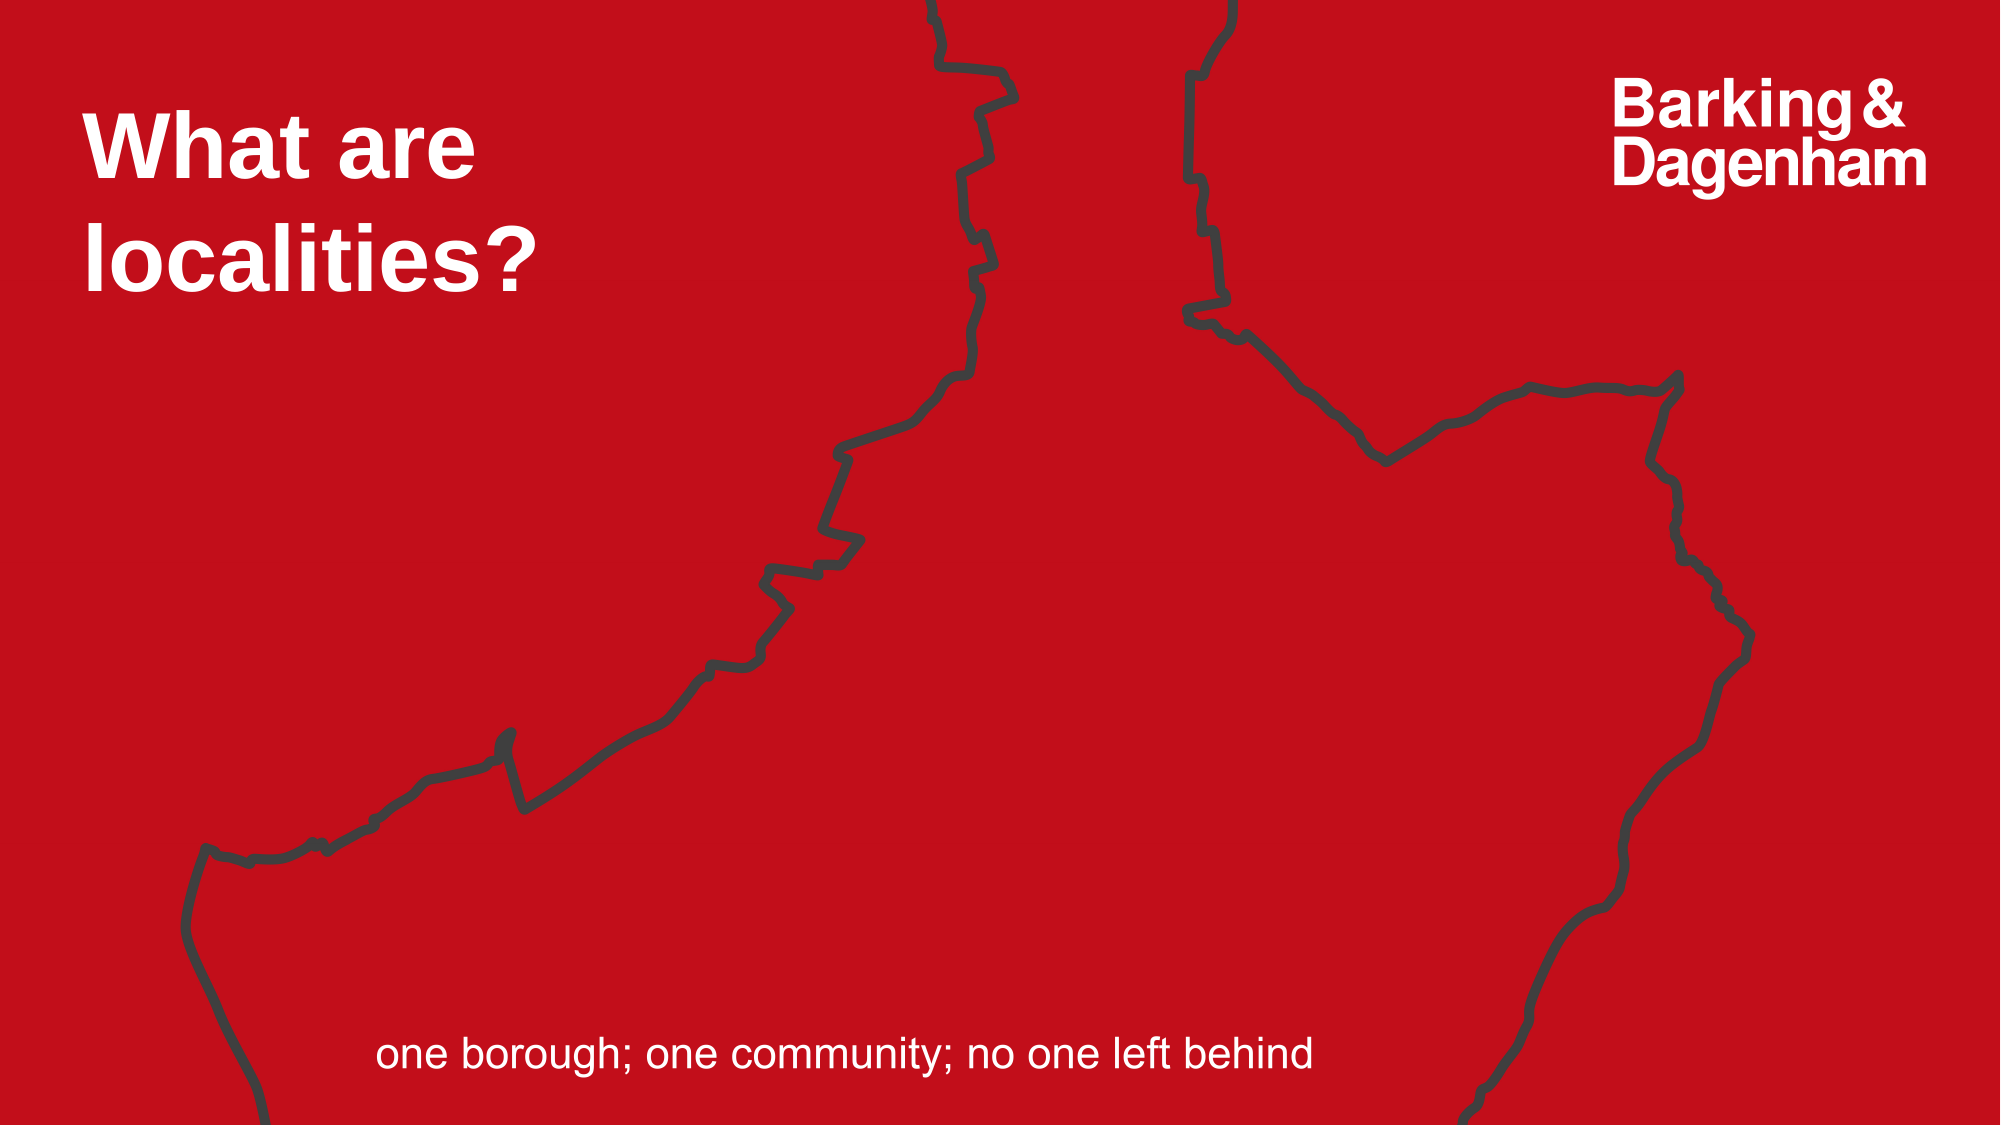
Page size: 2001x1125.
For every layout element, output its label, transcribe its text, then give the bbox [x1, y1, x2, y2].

text_box What are localities? [67, 77, 893, 318]
picture [0, 0, 2000, 1125]
